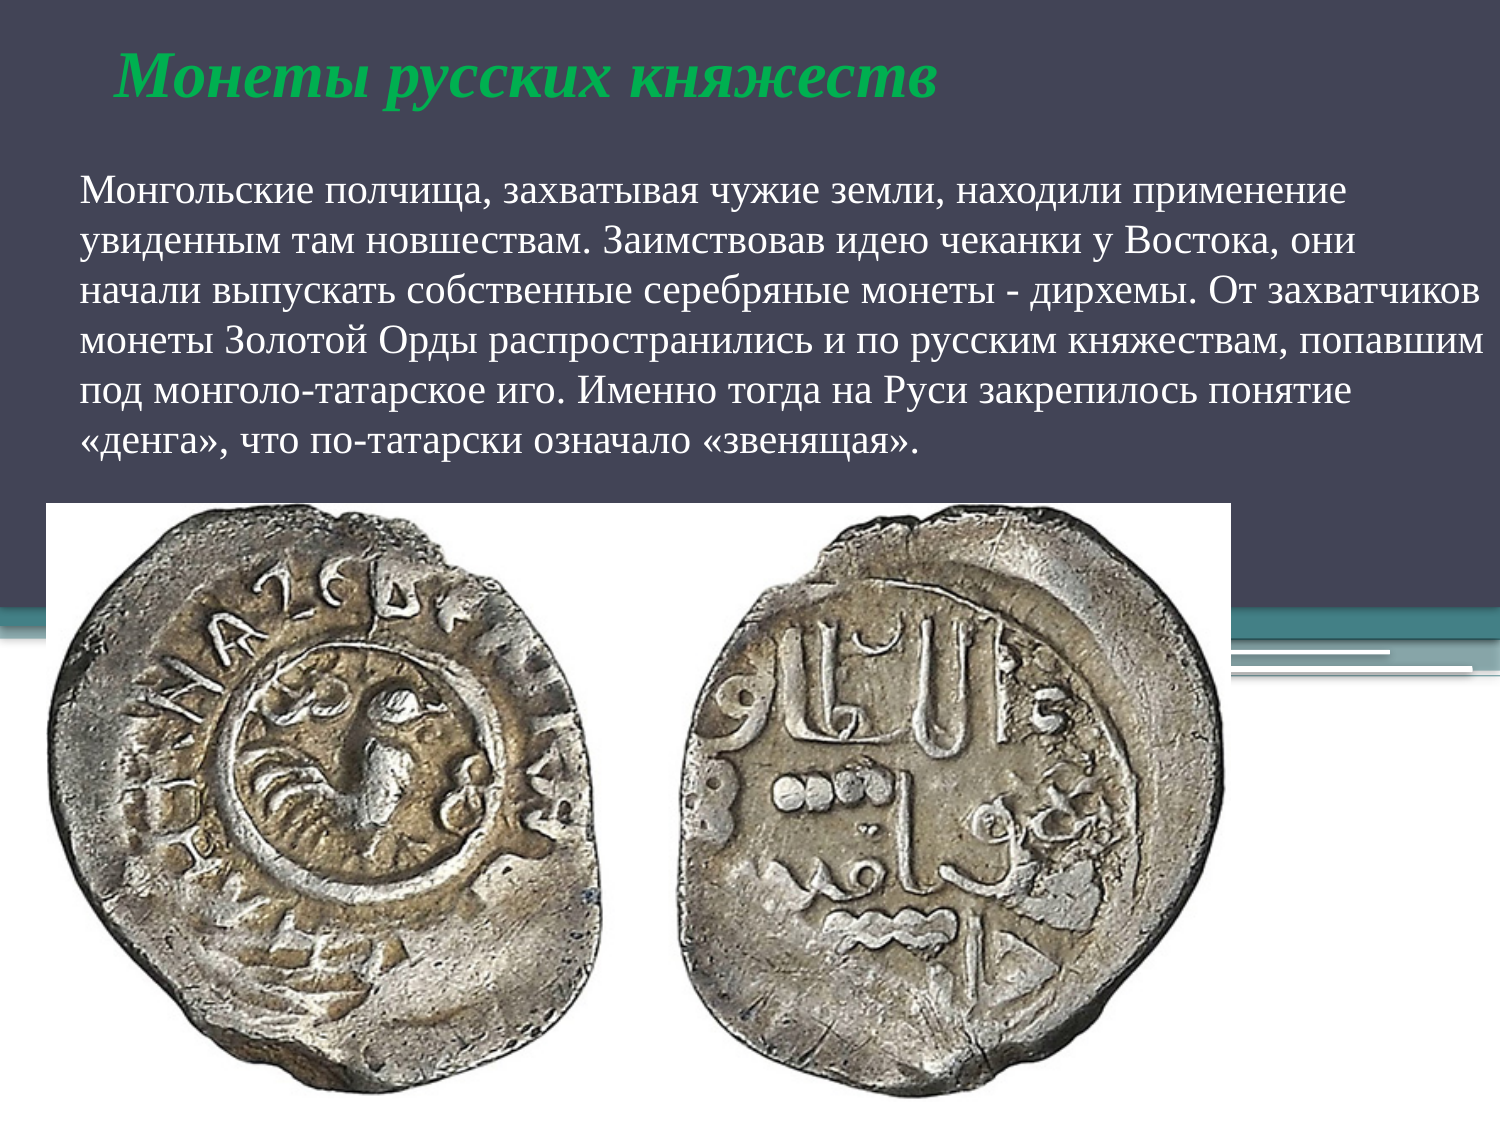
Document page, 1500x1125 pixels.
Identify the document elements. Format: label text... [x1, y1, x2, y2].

title Монгольские полчища, захватывая чужие земли, находили применение увиденным там новшествам. Заимствовав идею чеканки у Востока, они начали выпускать собственные серебряные монеты - дирхемы. От захватчиков монеты Золотой Орды распространились и по русским княжествам, попавшим под монголо-татарское иго. Именно тогда на Руси закрепилось понятие «денга», что по-татарски означало «звенящая». [64, 314, 1500, 570]
text_box Монеты русских княжеств [100, 23, 1128, 164]
picture [46, 503, 1231, 1102]
